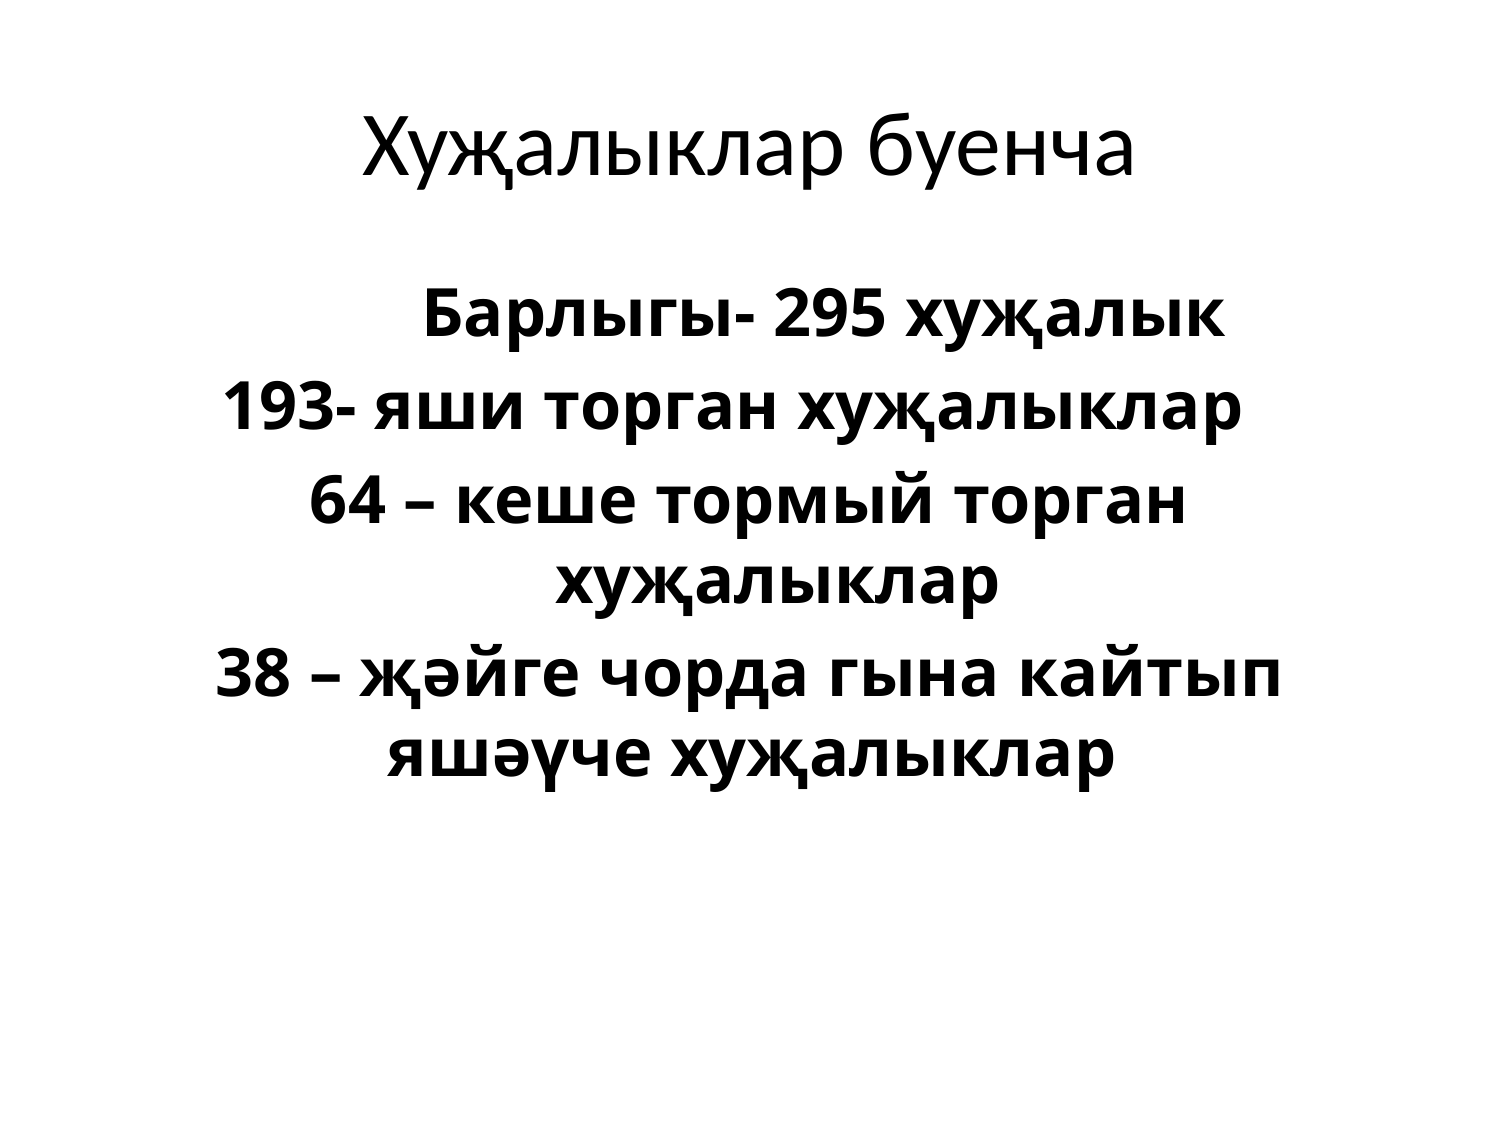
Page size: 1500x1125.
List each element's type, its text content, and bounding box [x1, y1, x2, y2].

title Хуҗалыклар буенча [75, 45, 1425, 233]
list Барлыгы- 295 хуҗалык 193- яши торган хуҗалыклар 64 – кеше тормый торган хуҗалыклар 38 – җәйге чорда гына кайтып яшәүче хуҗалыклар [75, 262, 1425, 1005]
